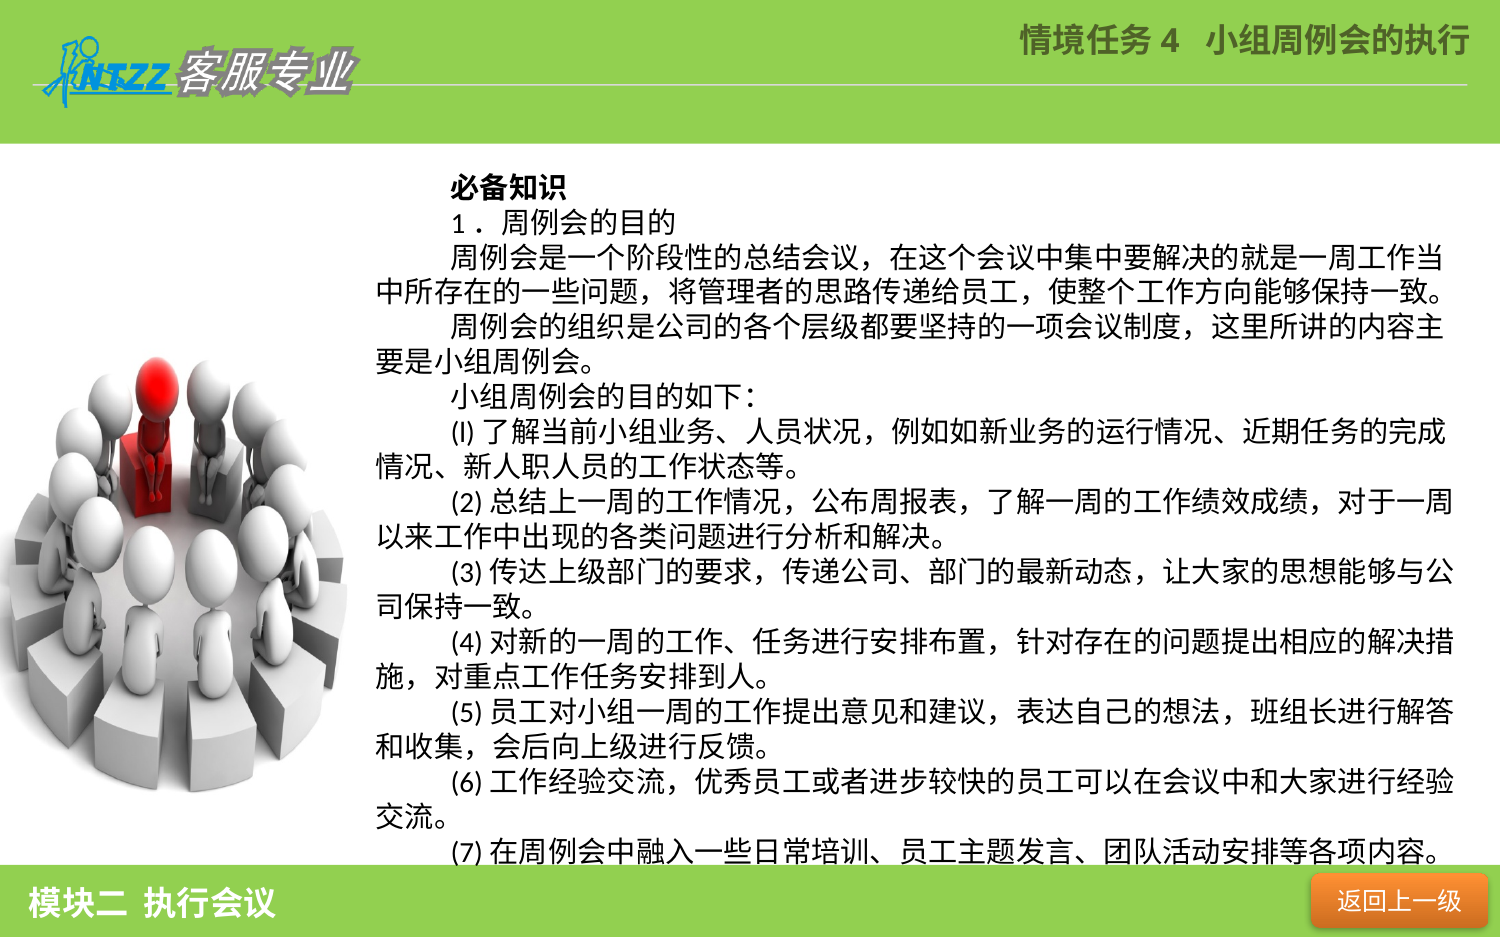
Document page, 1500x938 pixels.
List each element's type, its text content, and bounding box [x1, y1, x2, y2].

picture [74, 48, 86, 66]
picture [82, 40, 96, 55]
text_box 必备知识 1．周例会的目的 周例会是一个阶段性的总结会议，在这个会议中集中要解决的就是一周工作当中所存在的一些问题，将管理者的思路传递给员工，使整个工作方向能够保持一致。 周例会的组织是公司的各个层级都要坚持的一项会议制度，这里所讲的内容主要是小组周例会。 小组周例会的目的如下： (l)了解当前小组业务、人员状况，例如如新业务的运行情况、近期任务的完成情况、新人职人员的工作状态等。 (2)总结上一周的工作情况，公布周报表，了解一周的工作绩效成绩，对于一周以来工作中出现的各类问题进行分析和解决。 (3)传达上级部门的要求，传递公司、部门的最新动态，让大家的思想能够与公司保持一致。 (4)对新的一周的工作、任务进行安排布置，针对存在的问题提出相应的解决措施，对重点工作任务安排到人。 (5)员工对小组一周的工作提出意见和建议，表达自己的想法，班组长进行解答和收集，会后向上级进行反馈。 (6)工作经验交流，优秀员工或者进步较快的员工可以在会议中和大家进行经验交流。 (7)在周例会中融入一些日常培训、员工主题发言、团队活动安排等各项内容。 [360, 161, 1483, 876]
picture [63, 44, 75, 72]
text_box 模块二 执行会议 [17, 876, 337, 928]
picture [0, 314, 356, 836]
text_box [0, 0, 1500, 144]
text_box 情境任务4 小组周例会的执行 [991, 13, 1483, 65]
picture [40, 36, 85, 108]
picture [67, 36, 362, 108]
picture [101, 73, 111, 85]
text_box 返回上一级 [1311, 873, 1489, 929]
picture [74, 64, 84, 87]
text_box [0, 864, 1500, 937]
picture [85, 85, 92, 91]
